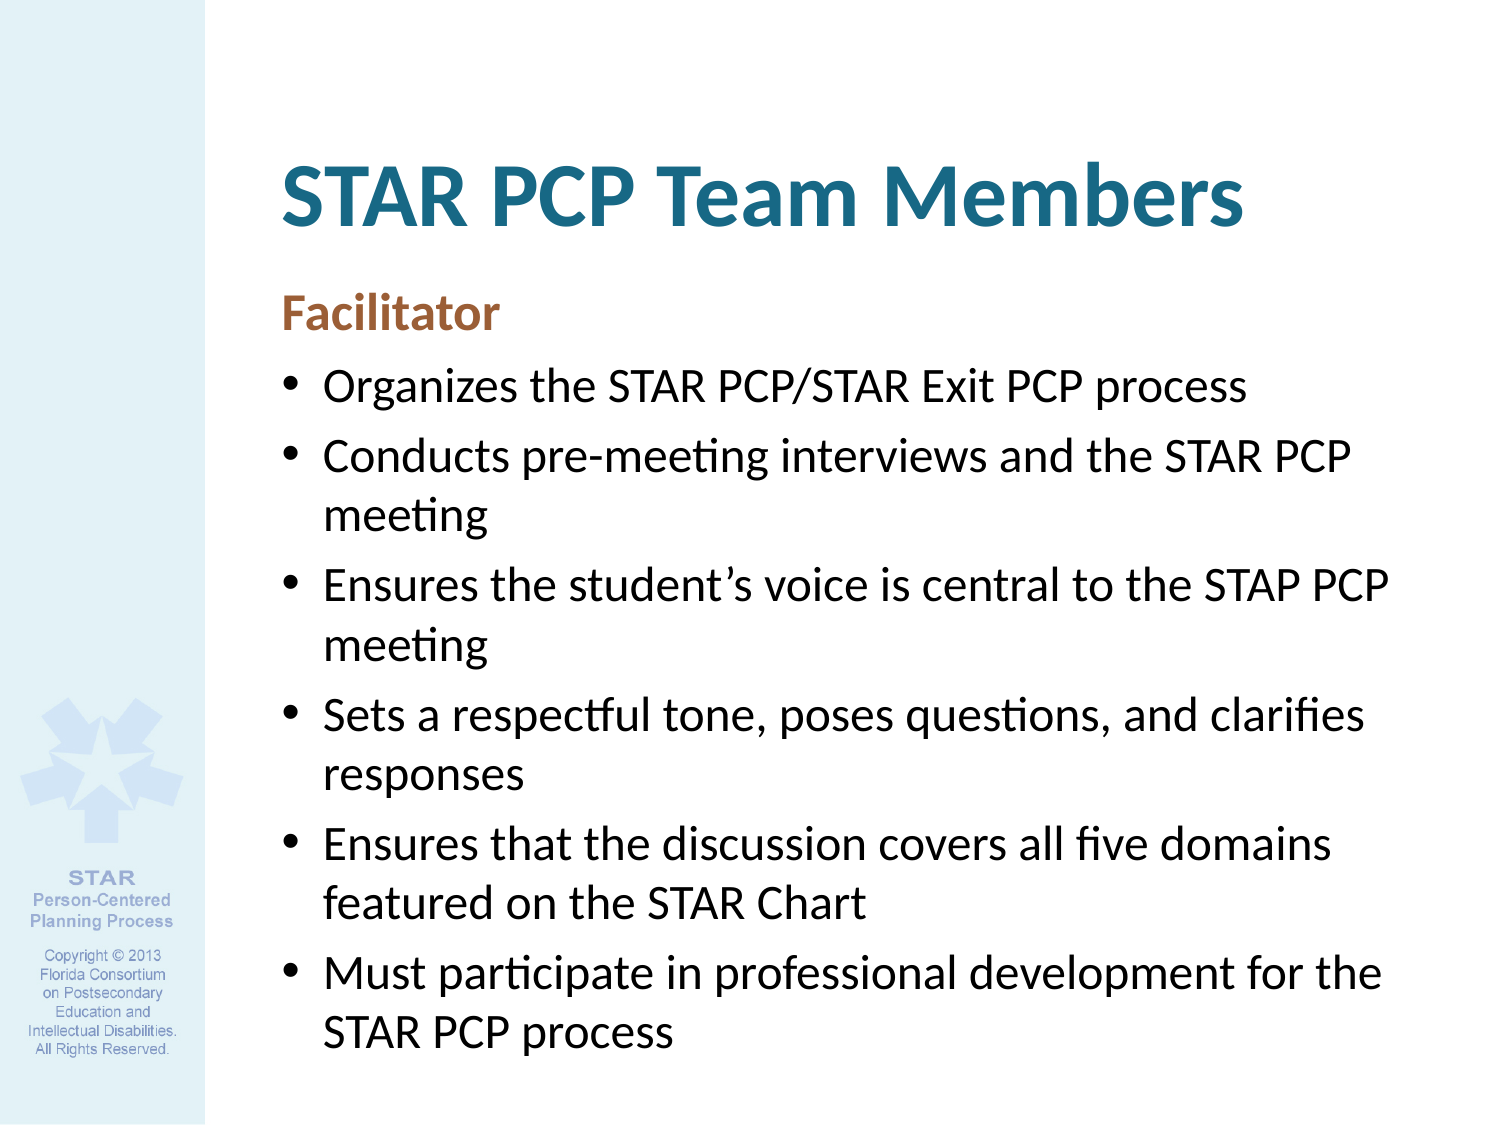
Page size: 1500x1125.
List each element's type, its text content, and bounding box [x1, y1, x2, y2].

picture [0, 0, 1500, 1125]
list Facilitator Organizes the STAR PCP/STAR Exit PCP process Conducts pre-meeting interviews and the STAR PCP meeting Ensures the student’s voice is central to the STAP PCP meeting Sets a respectful tone, poses questions, and clarifies responses Ensures that the discussion covers all five domains featured on the STAR Chart Must participate in professional development for the STAR PCP process [266, 267, 1407, 1070]
title STAR PCP Team Members [266, 112, 1411, 267]
